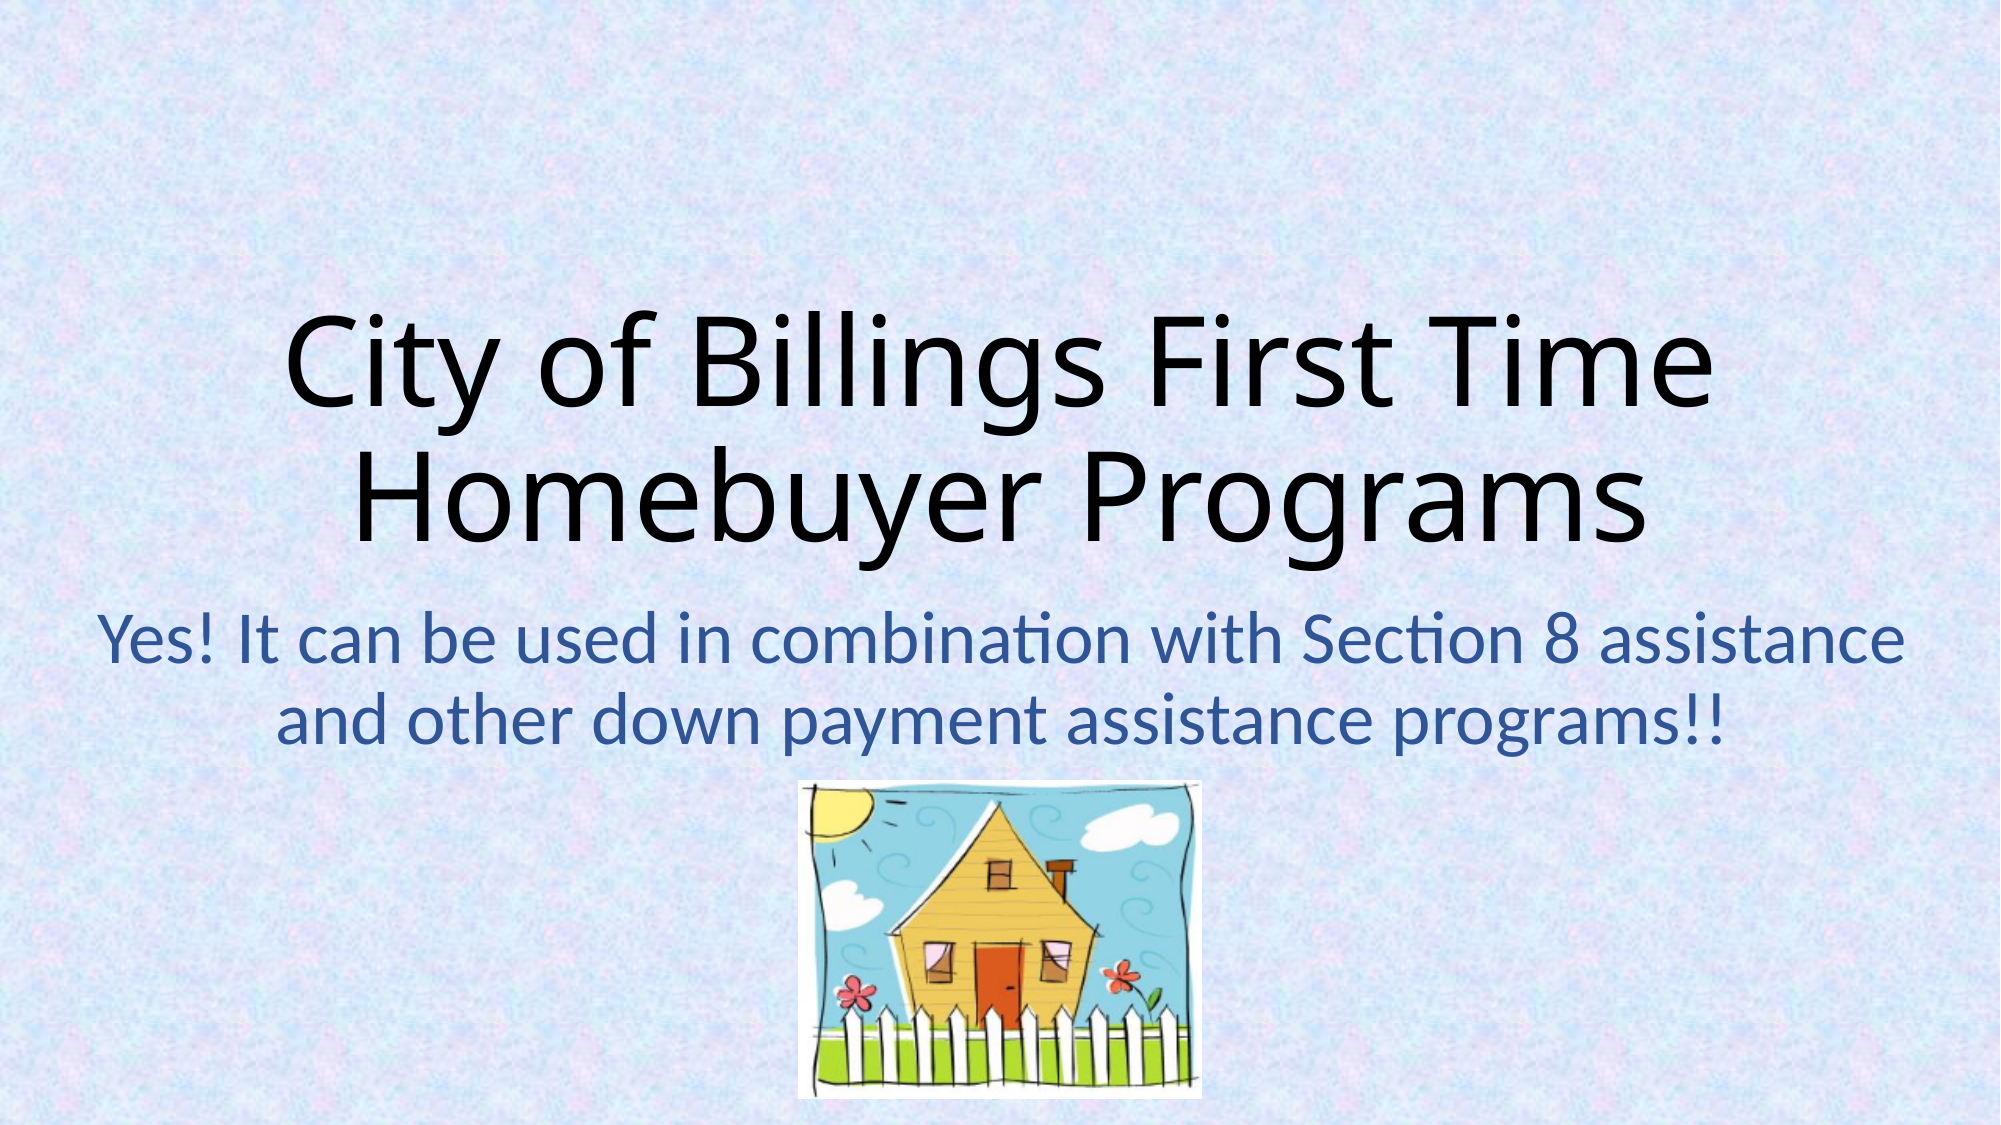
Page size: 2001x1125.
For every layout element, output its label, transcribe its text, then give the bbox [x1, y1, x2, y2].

subtitle Yes! It can be used in combination with Section 8 assistance and other down payment assistance programs!! [67, 590, 1939, 1111]
picture [798, 780, 1202, 1099]
title City of Billings First Time Homebuyer Programs [249, 184, 1750, 576]
